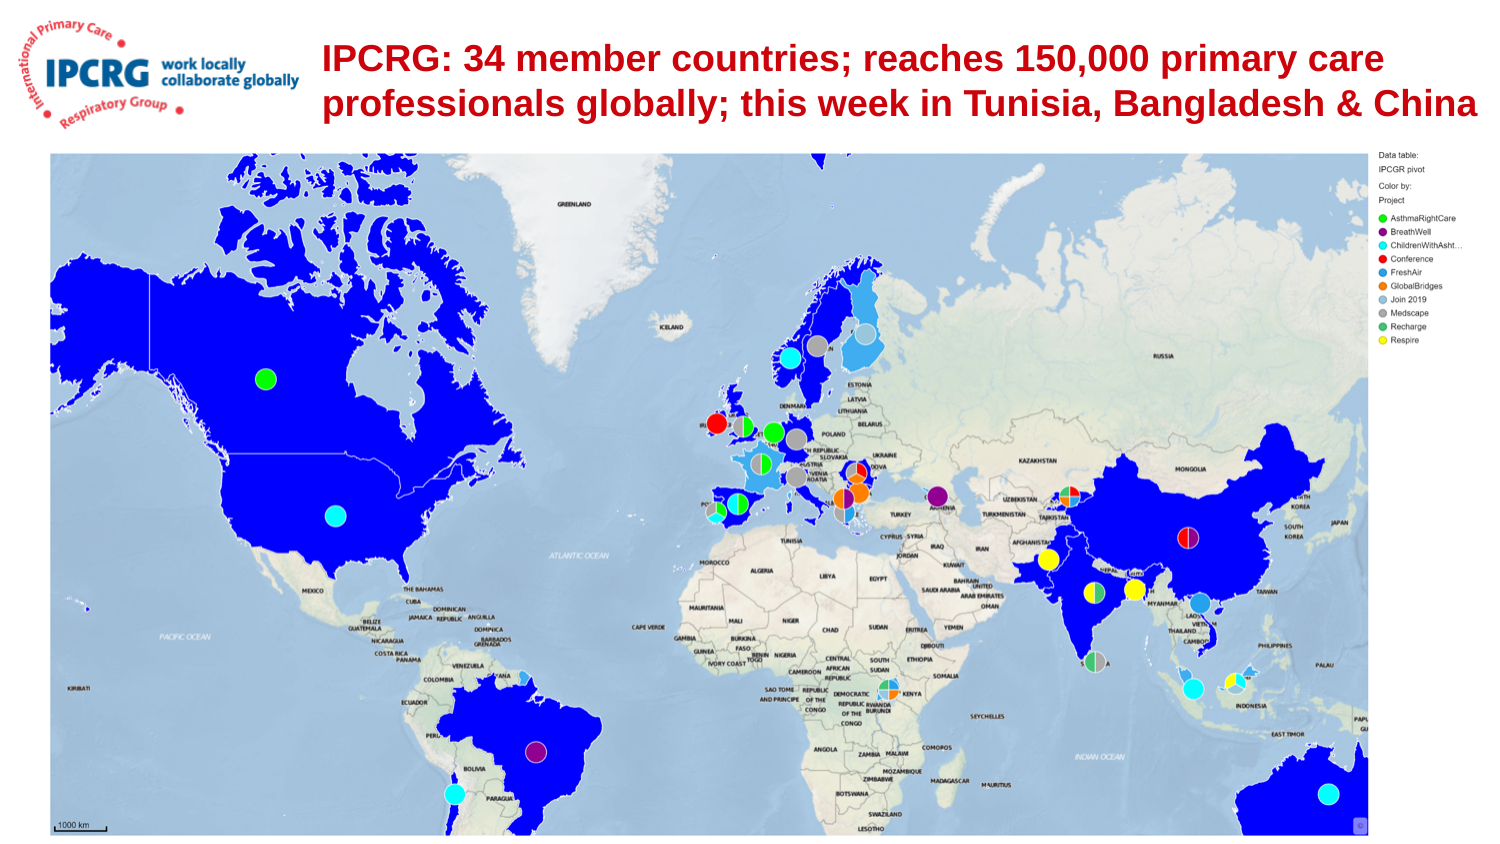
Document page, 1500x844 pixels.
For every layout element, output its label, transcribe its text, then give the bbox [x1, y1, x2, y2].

title IPCRG: 34 member countries; reaches 150,000 primary care professionals globally; this week in Tunisia, Bangladesh & China [306, 26, 1500, 59]
picture [13, 11, 304, 139]
picture [40, 152, 1478, 844]
